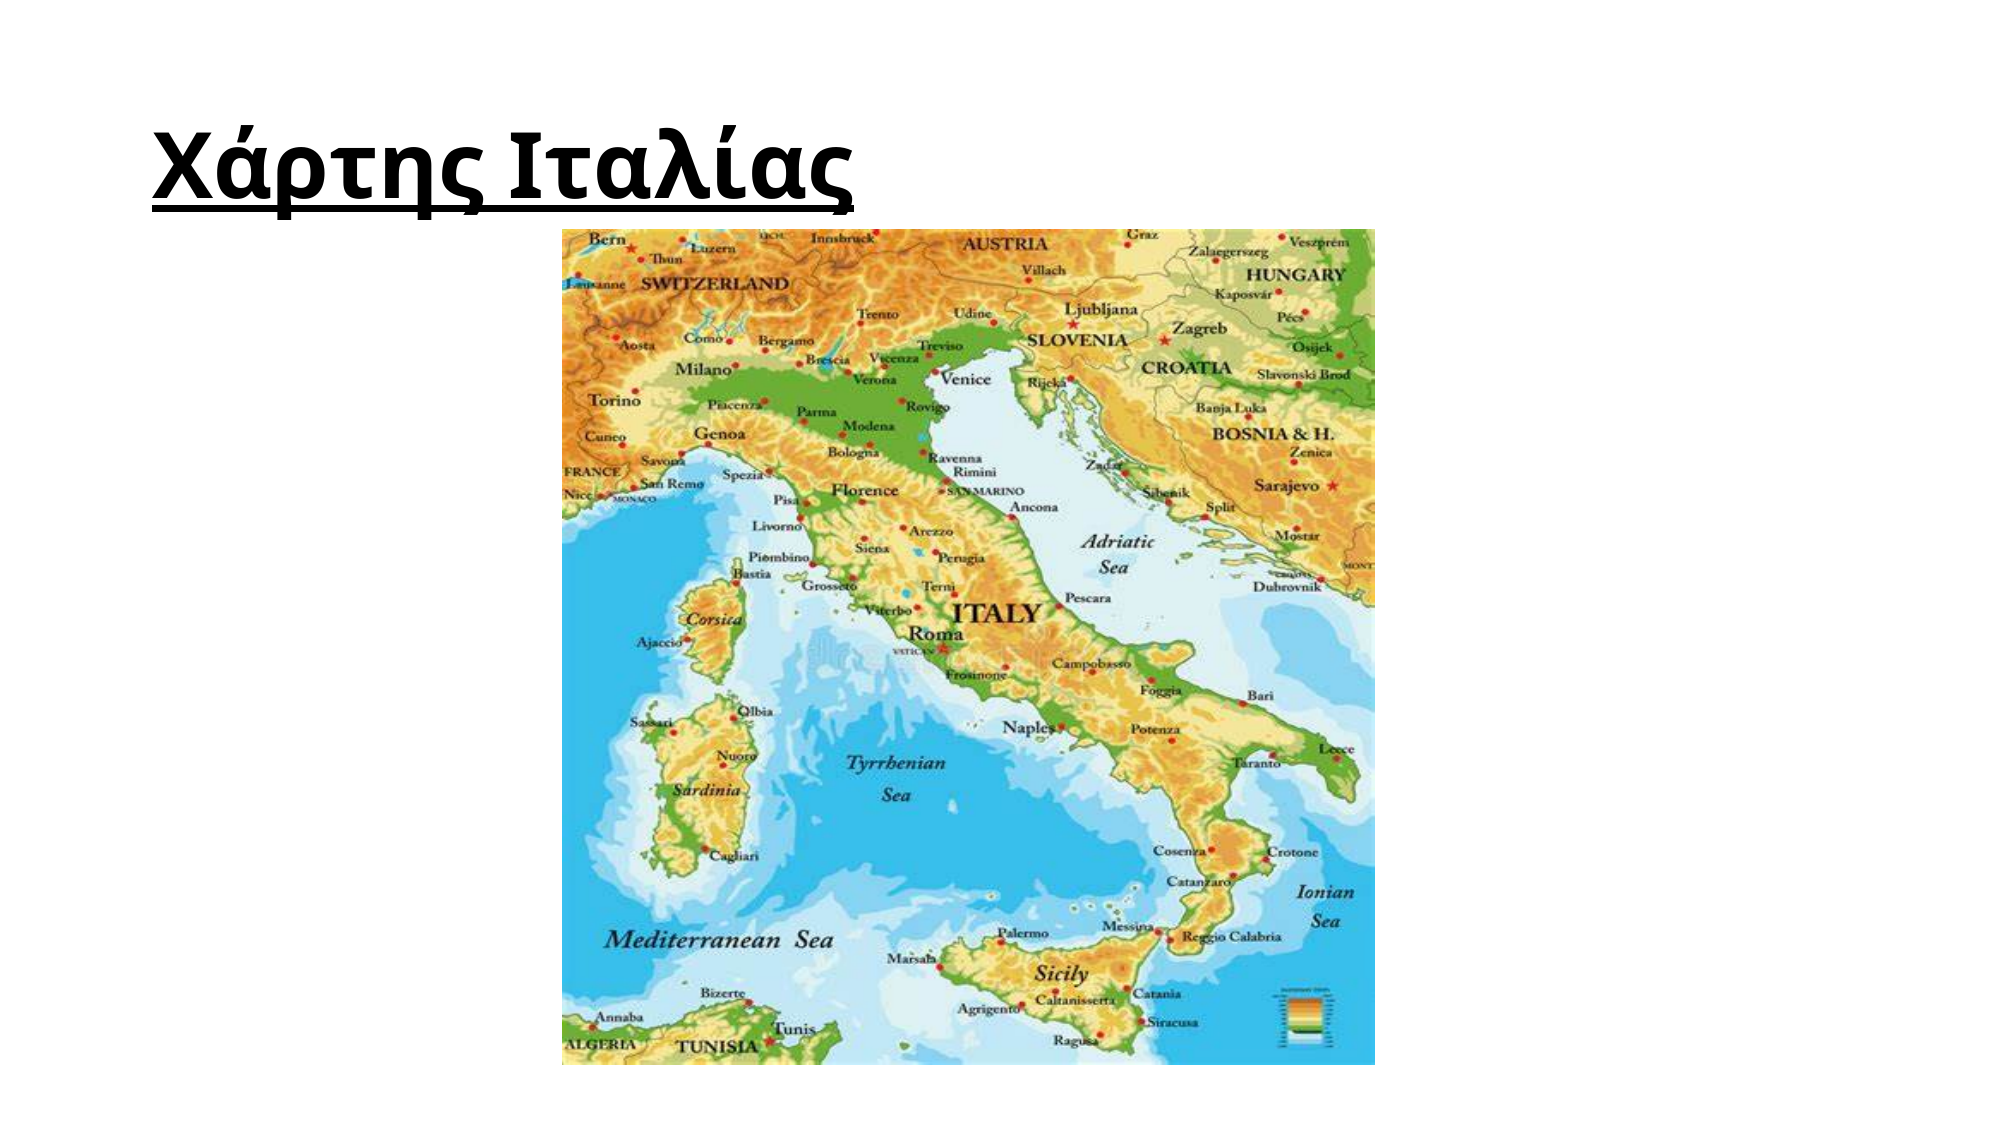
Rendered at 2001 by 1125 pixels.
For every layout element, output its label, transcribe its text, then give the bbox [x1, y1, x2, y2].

title Χάρτης Ιταλίας [137, 59, 1863, 278]
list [562, 229, 1375, 1065]
